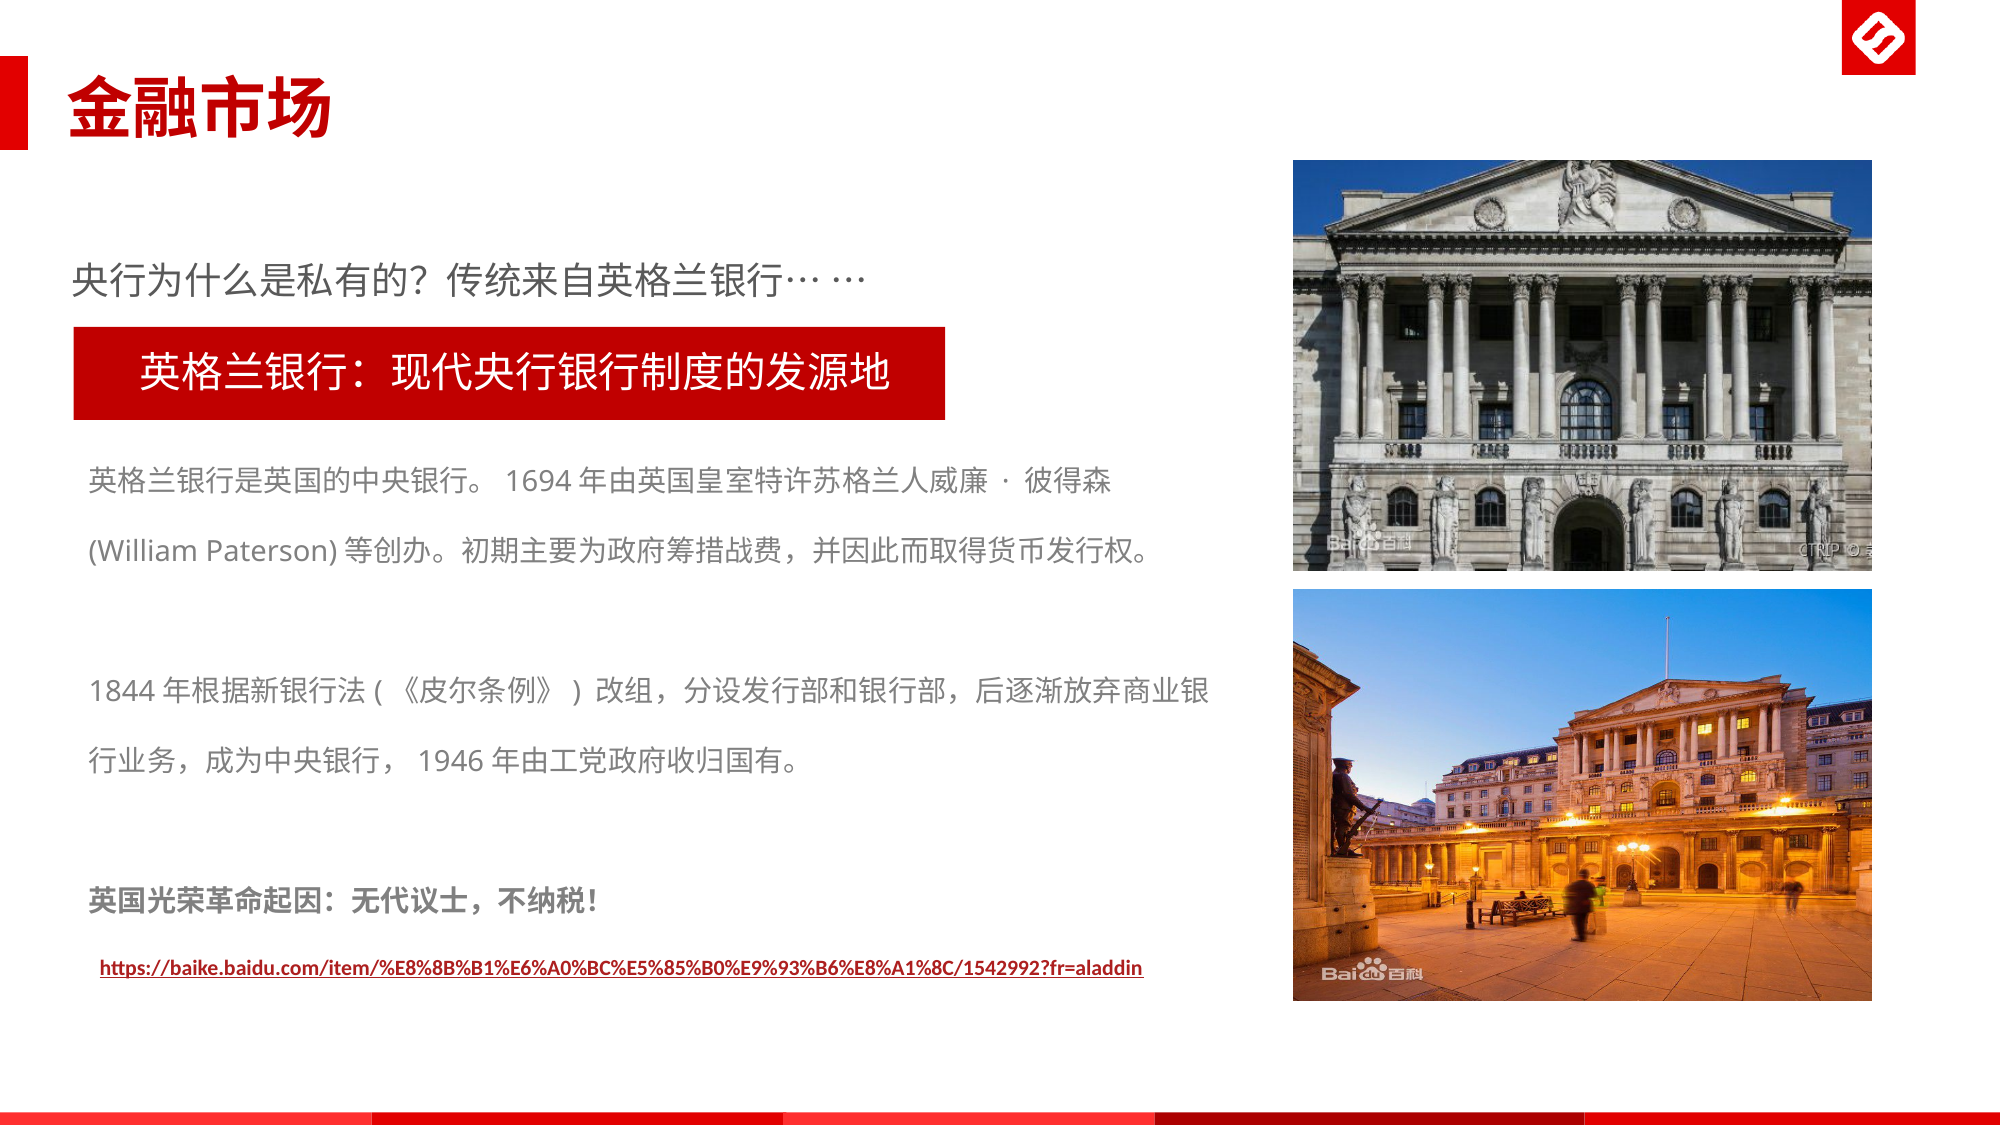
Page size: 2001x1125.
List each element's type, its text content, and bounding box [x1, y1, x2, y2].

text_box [73, 326, 946, 420]
picture [1293, 589, 1872, 1001]
text_box [0, 55, 29, 151]
text_box 金融市场 [51, 57, 519, 153]
picture [1293, 160, 1872, 571]
text_box https://baike.baidu.com/item/%E8%8B%B1%E6%A0%BC%E5%85%B0%E9%93%B6%E8%A1%8C/1542992?fr=aladdin [84, 946, 1160, 987]
text_box 英格兰银行是英国的中央银行。1694年由英国皇室特许苏格兰人威廉 · 彼得森(William Paterson)等创办。初期主要为政府筹措战费，并因此而取得货币发行权。 1844年根据新银行法(《皮尔条例》) 改组，分设发行部和银行部，后逐渐放弃商业银行业务，成为中央银行，1946年由工党政府收归国有。 英国光荣革命起因：无代议士，不纳税！ [73, 420, 1229, 925]
text_box 央行为什么是私有的？传统来自英格兰银行… … [57, 250, 946, 310]
picture [1852, 11, 1905, 64]
